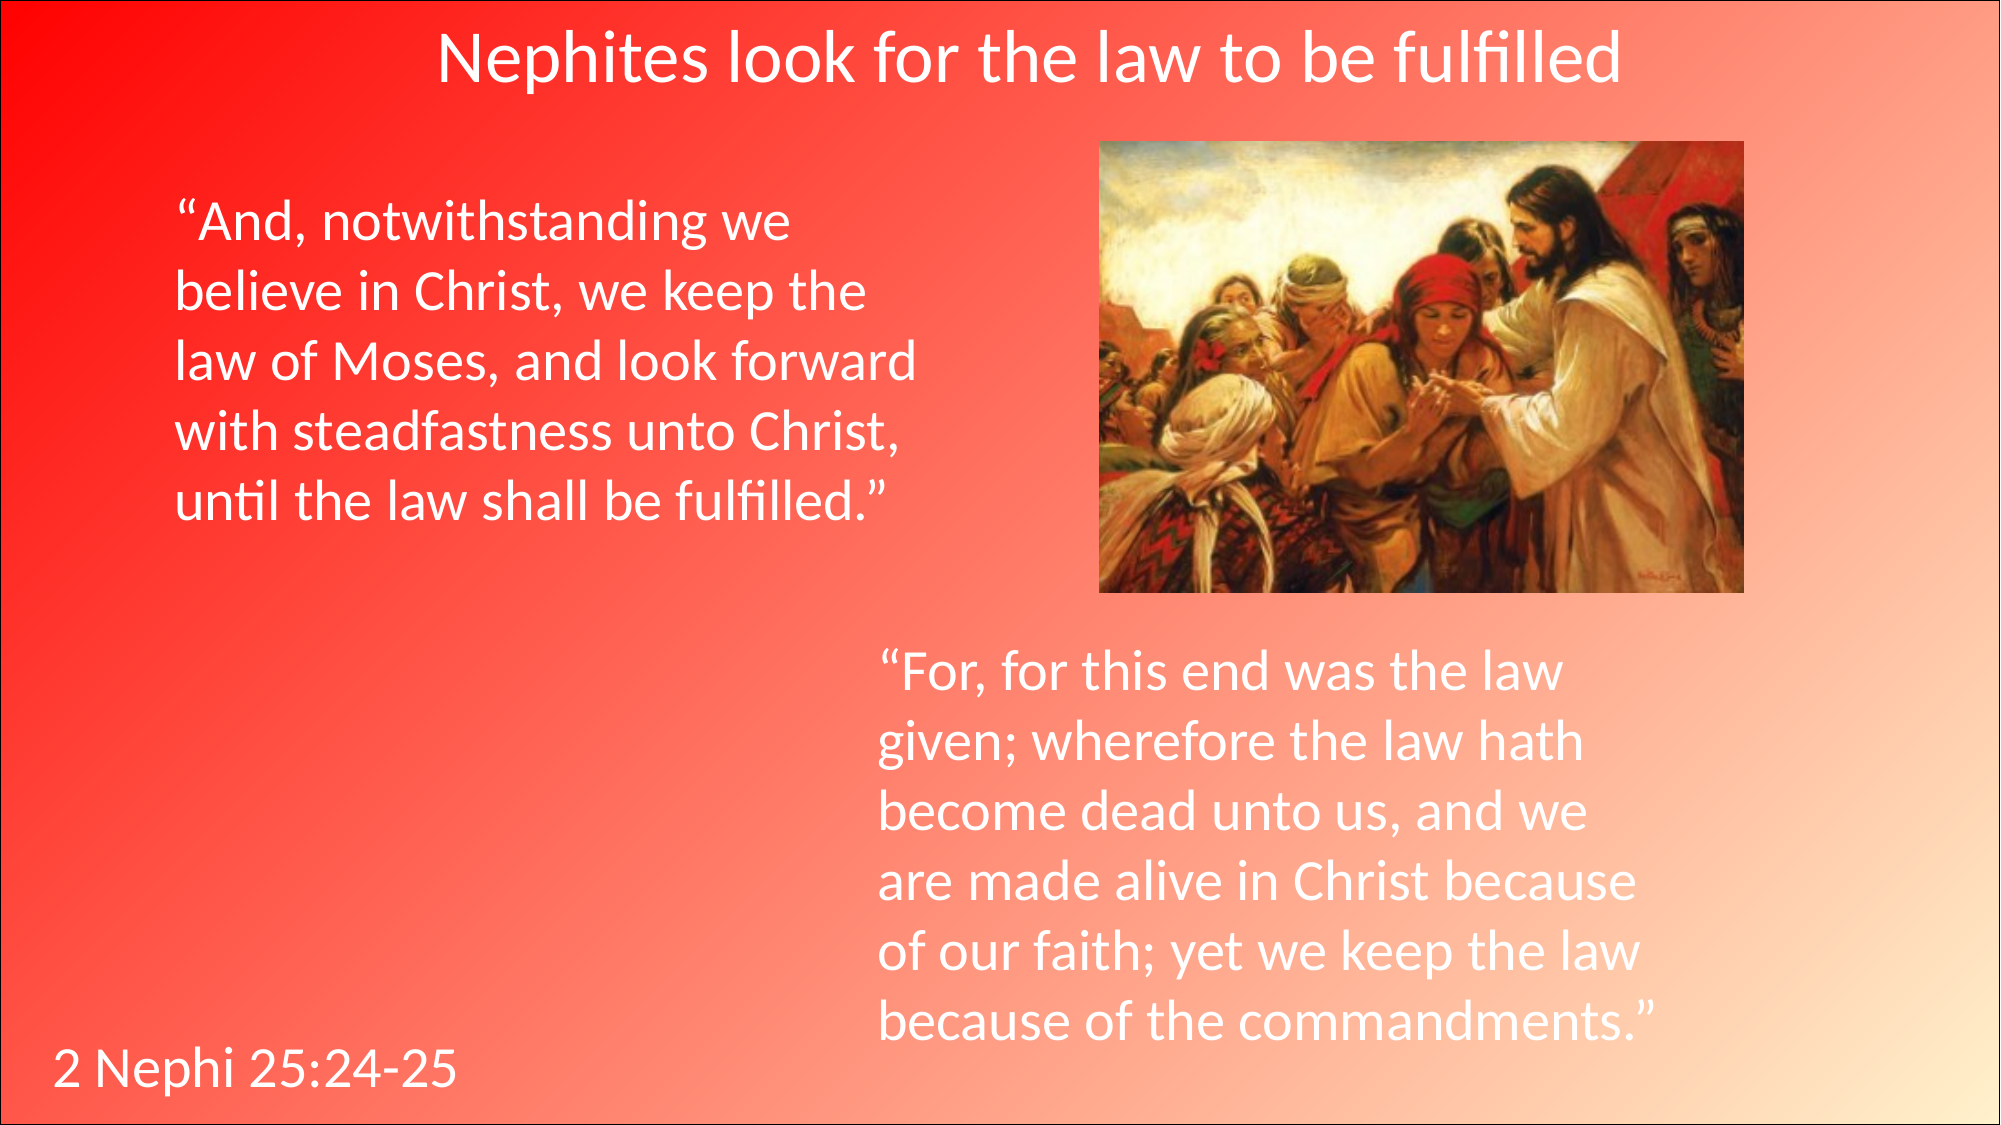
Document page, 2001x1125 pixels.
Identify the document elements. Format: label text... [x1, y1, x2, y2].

text_box 2 Nephi 25:24-25 [37, 1021, 688, 1107]
text_box [0, 0, 2000, 1125]
text_box “And, notwithstanding we believe in Christ, we keep the law of Moses, and look forward with steadfastness unto Christ, until the law shall be fulfilled.” [159, 174, 963, 540]
text_box “For, for this end was the law given; wherefore the law hath become dead unto us, and we are made alive in Christ because of our faith; yet we keep the law because of the commandments.” [862, 624, 1688, 1060]
text_box Nephites look for the law to be fulfilled [362, 0, 1700, 105]
picture [1099, 141, 1744, 594]
